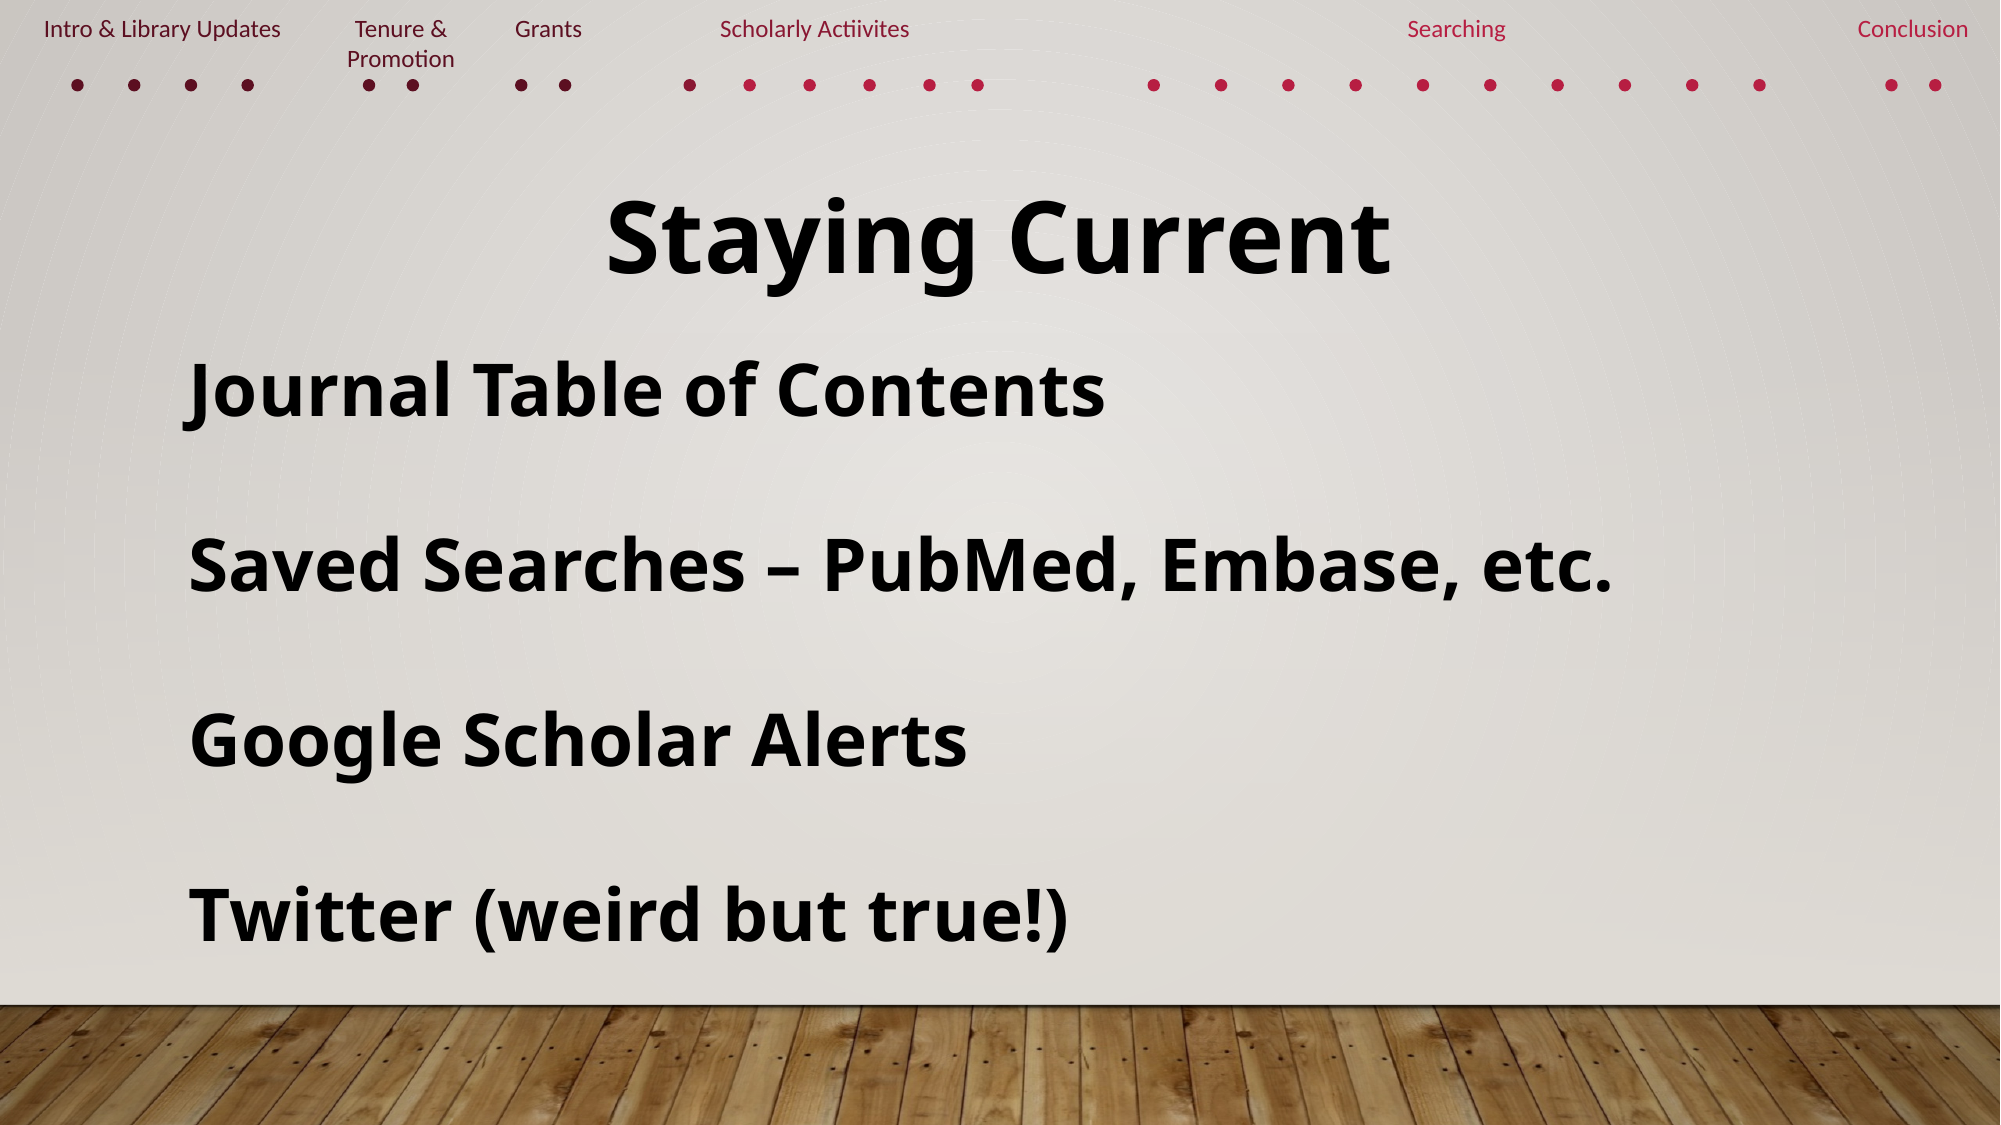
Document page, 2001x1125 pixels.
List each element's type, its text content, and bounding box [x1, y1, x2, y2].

text_box [406, 78, 420, 92]
text_box [1483, 78, 1497, 92]
picture [0, 1005, 2000, 1125]
text_box [184, 78, 198, 92]
text_box [683, 78, 697, 92]
text_box [1147, 78, 1161, 92]
text_box [241, 78, 255, 92]
text_box [1281, 78, 1295, 92]
text_box [1349, 78, 1363, 92]
text_box Scholarly Actiivites [635, 12, 995, 43]
text_box Grants [483, 12, 615, 43]
text_box [362, 78, 376, 92]
text_box Searching [1086, 12, 1827, 43]
text_box [1618, 78, 1632, 92]
text_box [971, 78, 985, 92]
text_box [743, 78, 757, 92]
text_box Conclusion [1847, 12, 1980, 43]
text_box [1685, 78, 1699, 92]
text_box [803, 78, 817, 92]
text_box [1753, 78, 1766, 92]
text_box [1885, 78, 1898, 92]
text_box Intro & Library Updates [20, 12, 305, 43]
text_box [514, 78, 528, 92]
text_box Tenure & Promotion [325, 12, 477, 73]
text_box [863, 78, 877, 92]
text_box [127, 78, 141, 92]
text_box Staying Current Journal Table of Contents Saved Searches – PubMed, Embase, etc. Google Scholar Alerts Twitter (weird but true!) [173, 46, 1826, 964]
text_box [923, 78, 936, 92]
text_box [1928, 78, 1942, 92]
text_box [1416, 78, 1430, 92]
text_box [71, 78, 84, 92]
text_box [558, 78, 572, 92]
text_box [1551, 78, 1565, 92]
text_box [1214, 78, 1228, 92]
